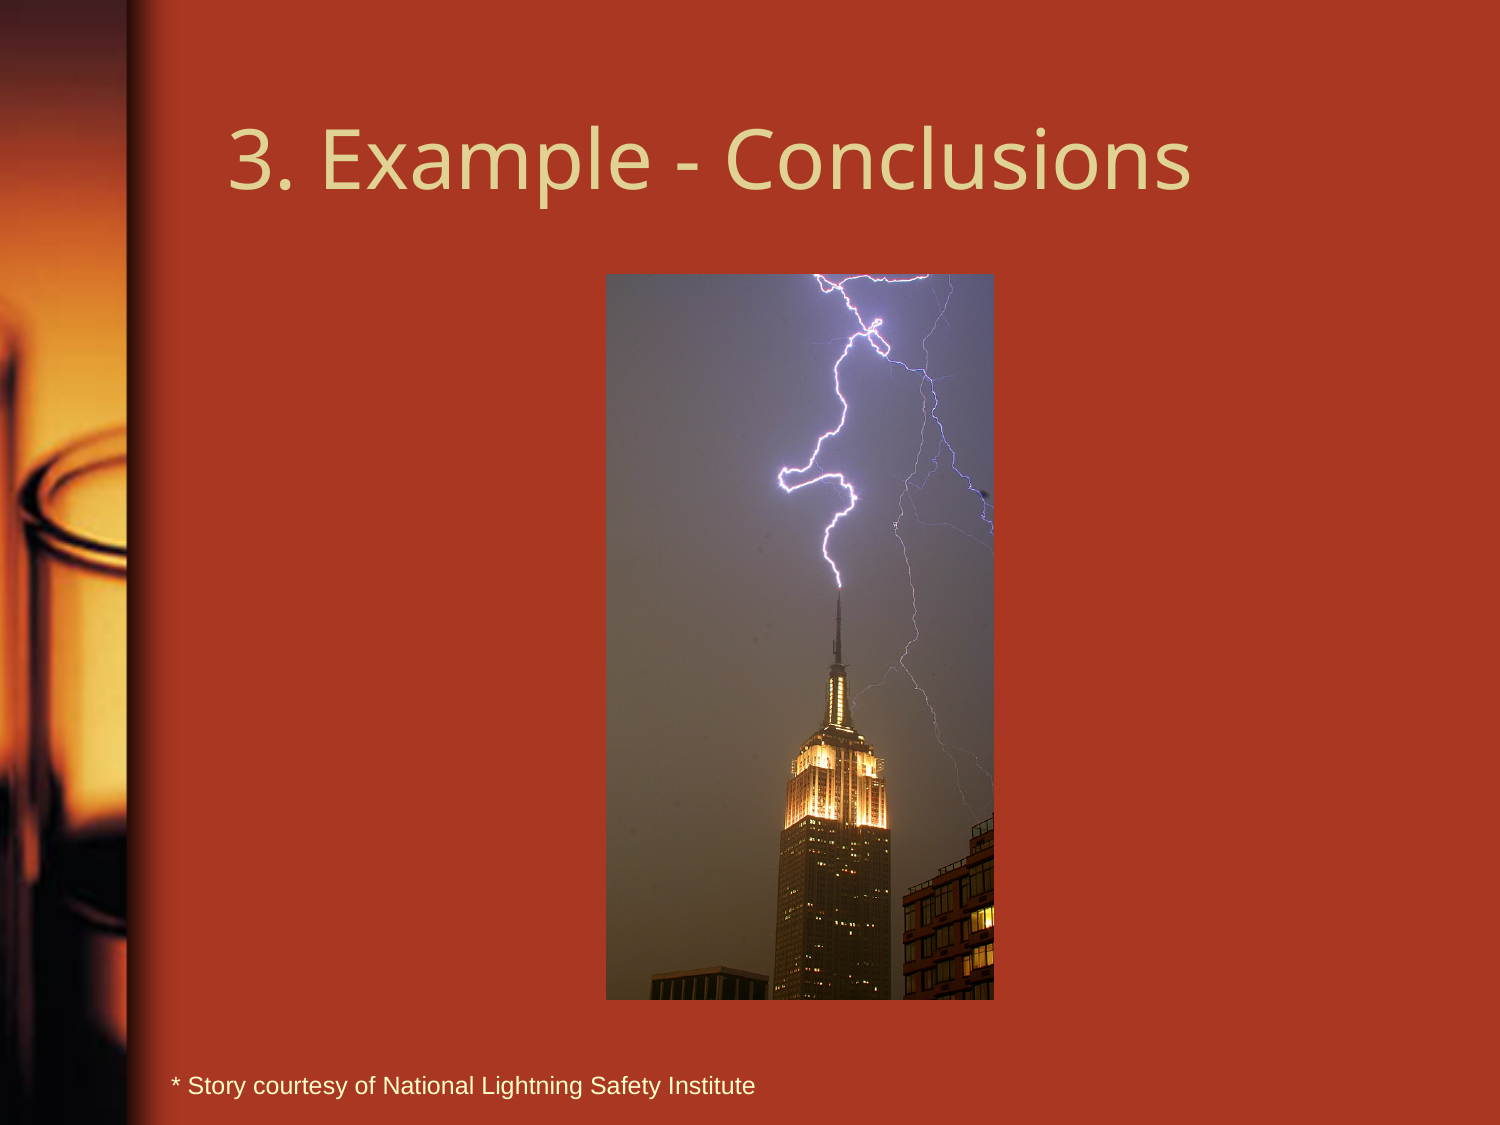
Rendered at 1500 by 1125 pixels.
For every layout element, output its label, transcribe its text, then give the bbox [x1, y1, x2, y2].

title 3. Example - Conclusions [212, 74, 1388, 238]
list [606, 274, 994, 1001]
picture [0, 0, 1500, 1125]
text_box * Story courtesy of National Lightning Safety Institute [156, 1062, 1444, 1108]
